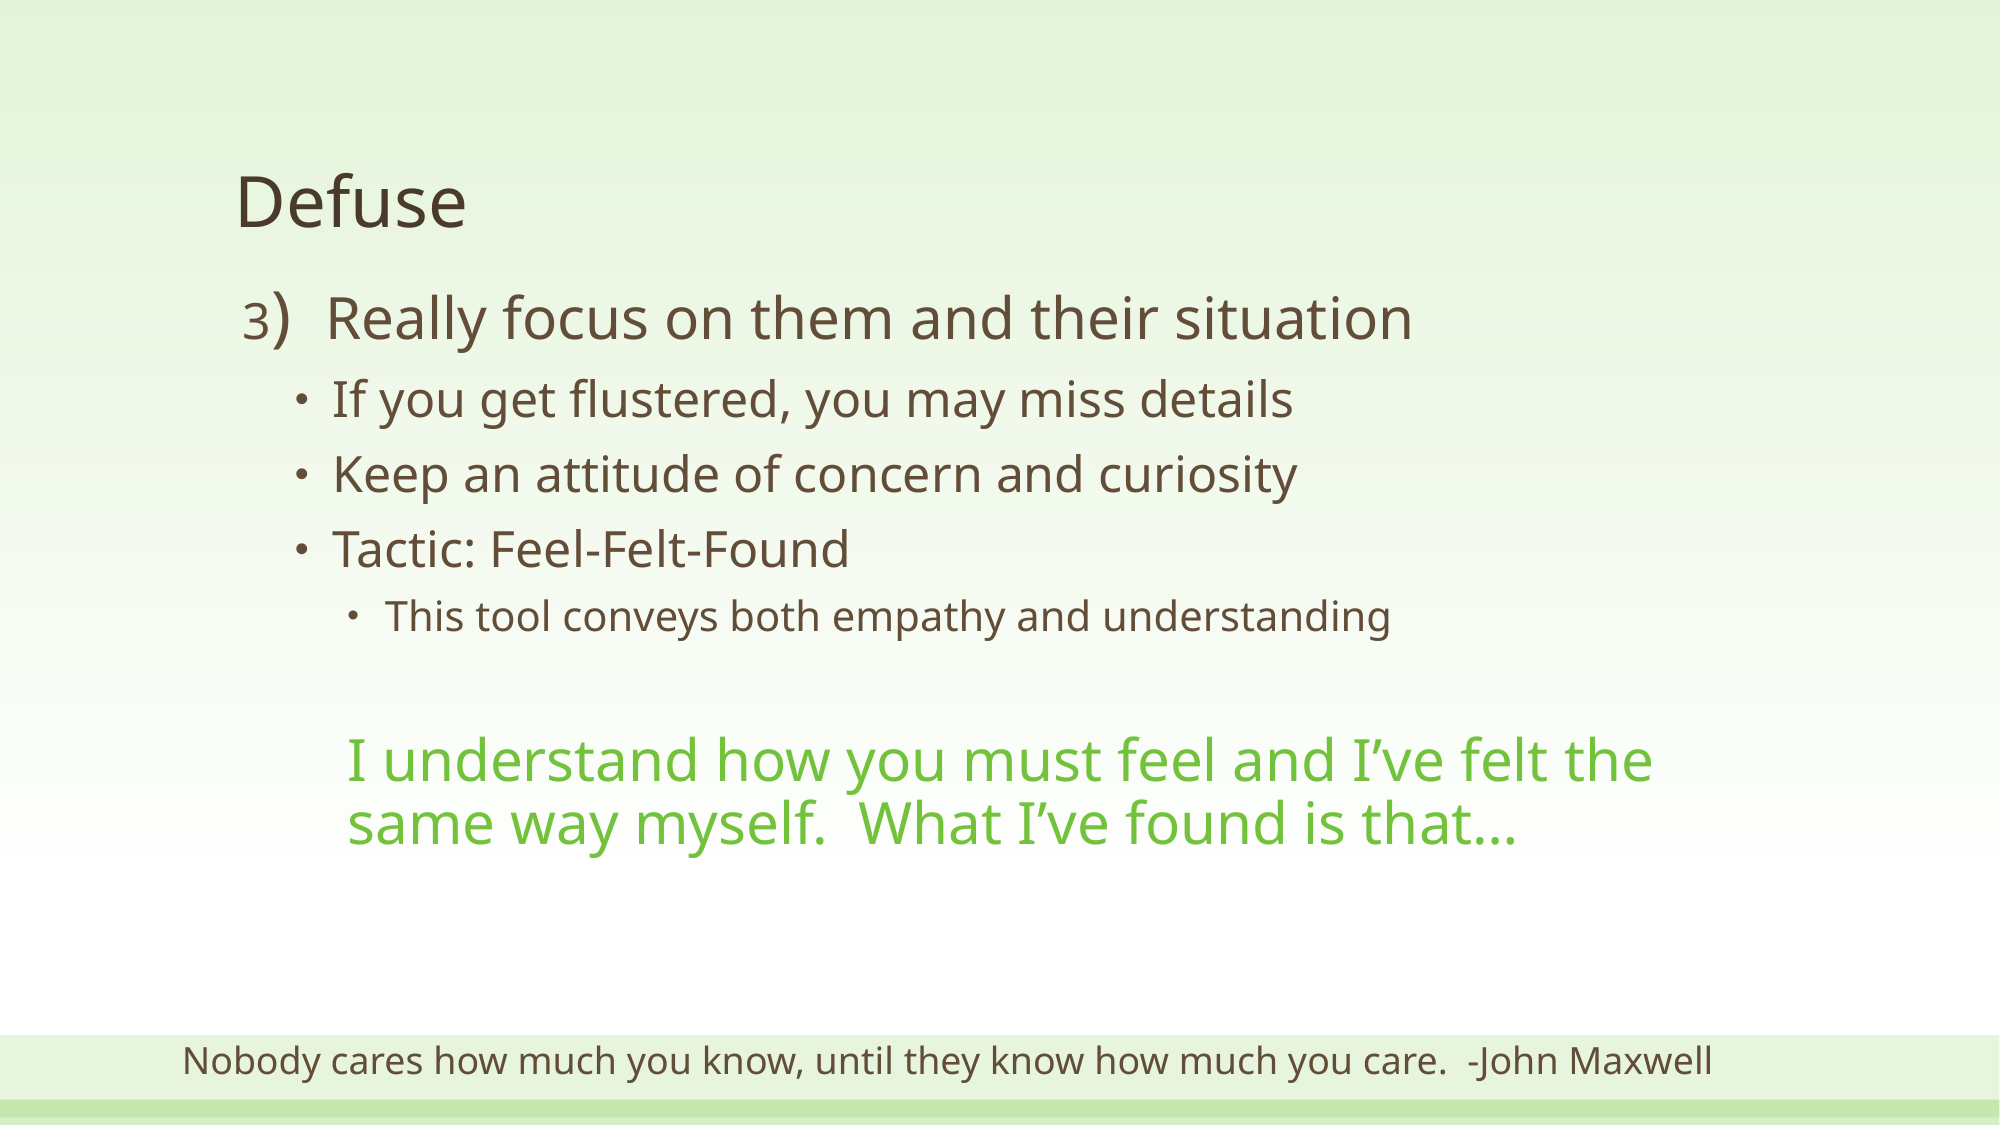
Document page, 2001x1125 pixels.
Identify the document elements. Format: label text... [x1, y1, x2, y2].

text_box Nobody cares how much you know, until they know how much you care. -John Maxwell [167, 1030, 1854, 1090]
list 3) Really focus on them and their situation If you get flustered, you may miss details Keep an attitude of concern and curiosity Tactic: Feel-Felt-Found This tool conveys both empathy and understanding I understand how you must feel and I’ve felt the same way myself. What I’ve found is that… [219, 274, 1780, 987]
title Defuse [219, 71, 1780, 251]
